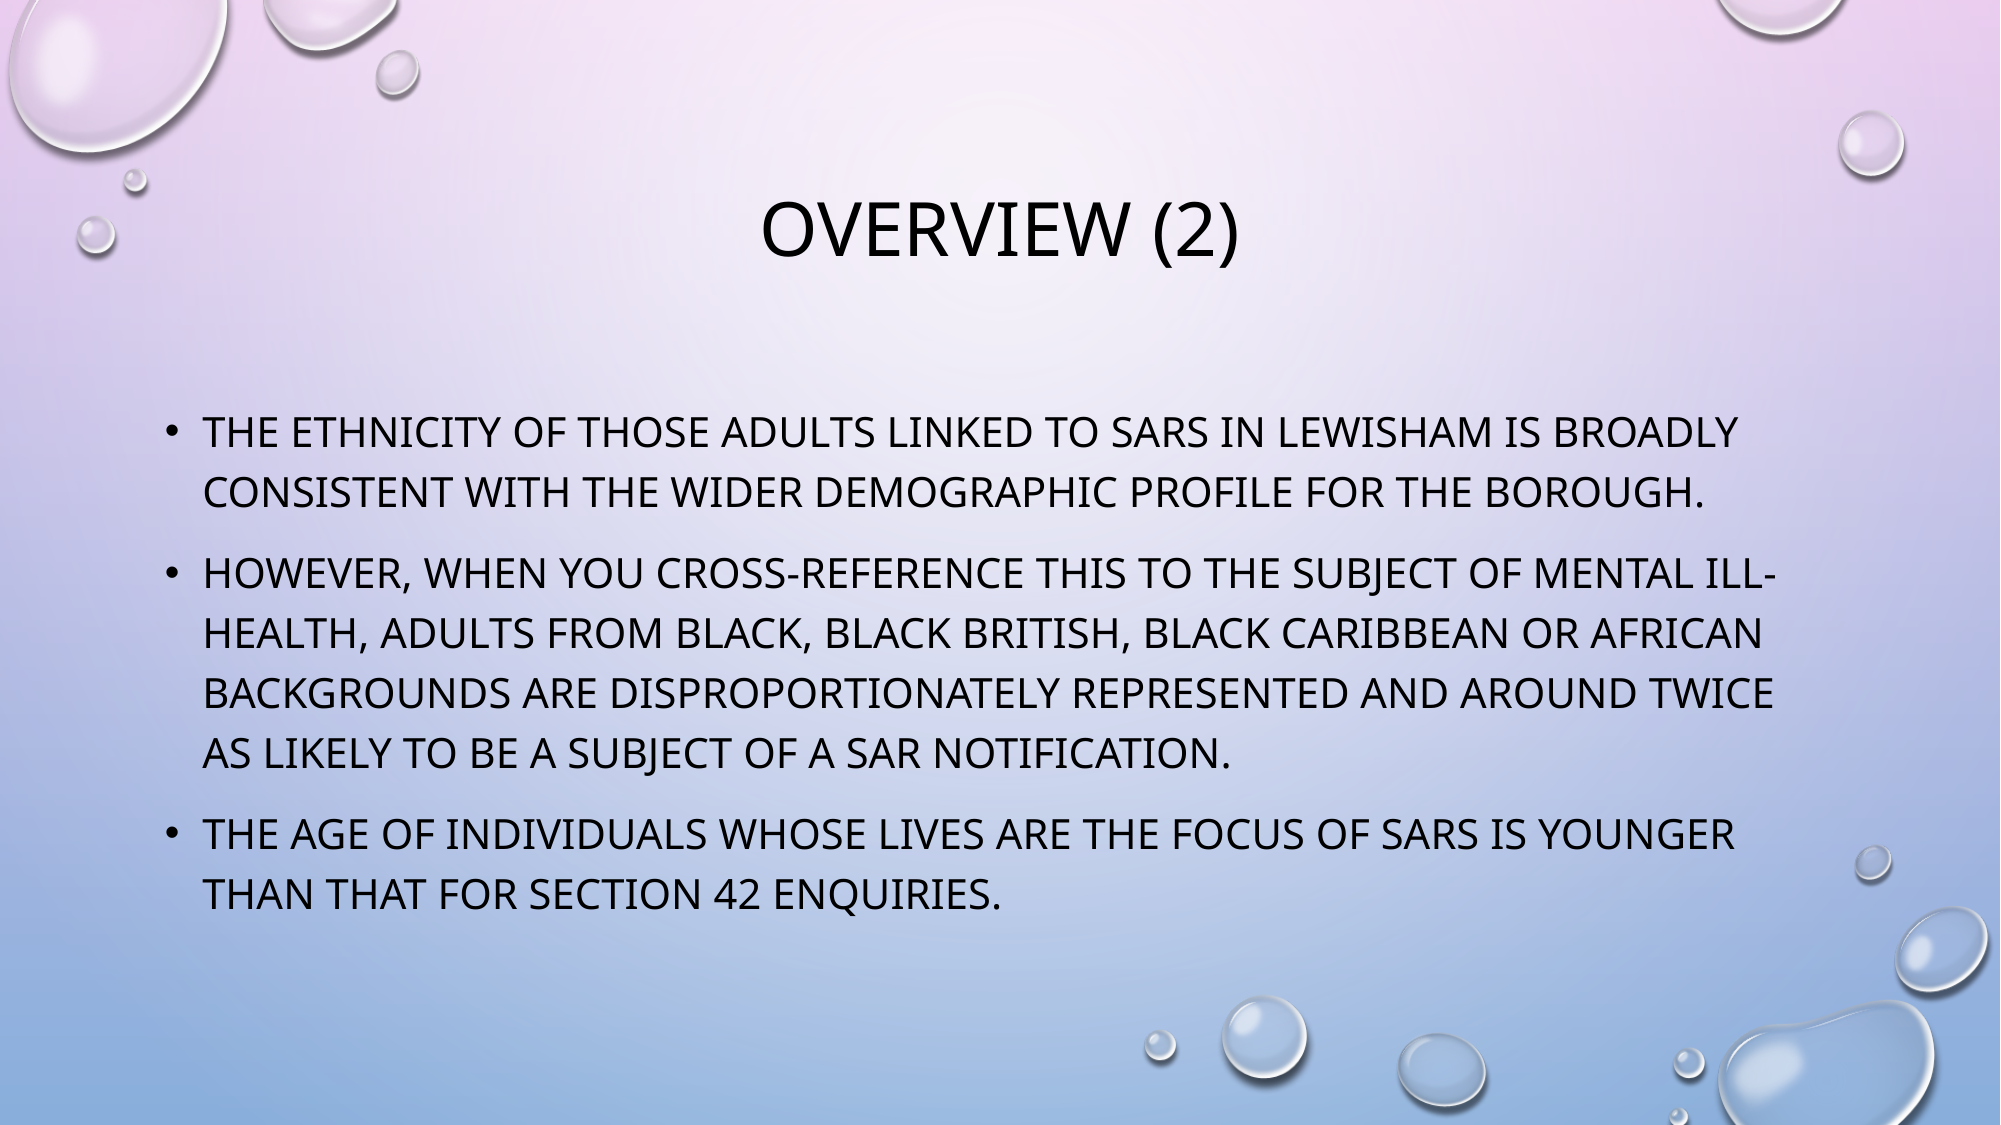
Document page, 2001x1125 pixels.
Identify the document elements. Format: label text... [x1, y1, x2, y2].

picture [0, 0, 2000, 1125]
list the ethnicity of those adults linked to SARs in Lewisham is broadly consistent with the wider demographic profile for the borough. However, when you cross-reference this to the subject of mental ill-health, adults from Black, Black British, Black Caribbean or African backgrounds are disproportionately represented and around twice as likely to be a subject of a SAR Notification. The age of individuals whose lives are the focus of sars is younger than that for section 42 enquiries. [149, 388, 1850, 950]
title Overview (2) [149, 101, 1851, 364]
